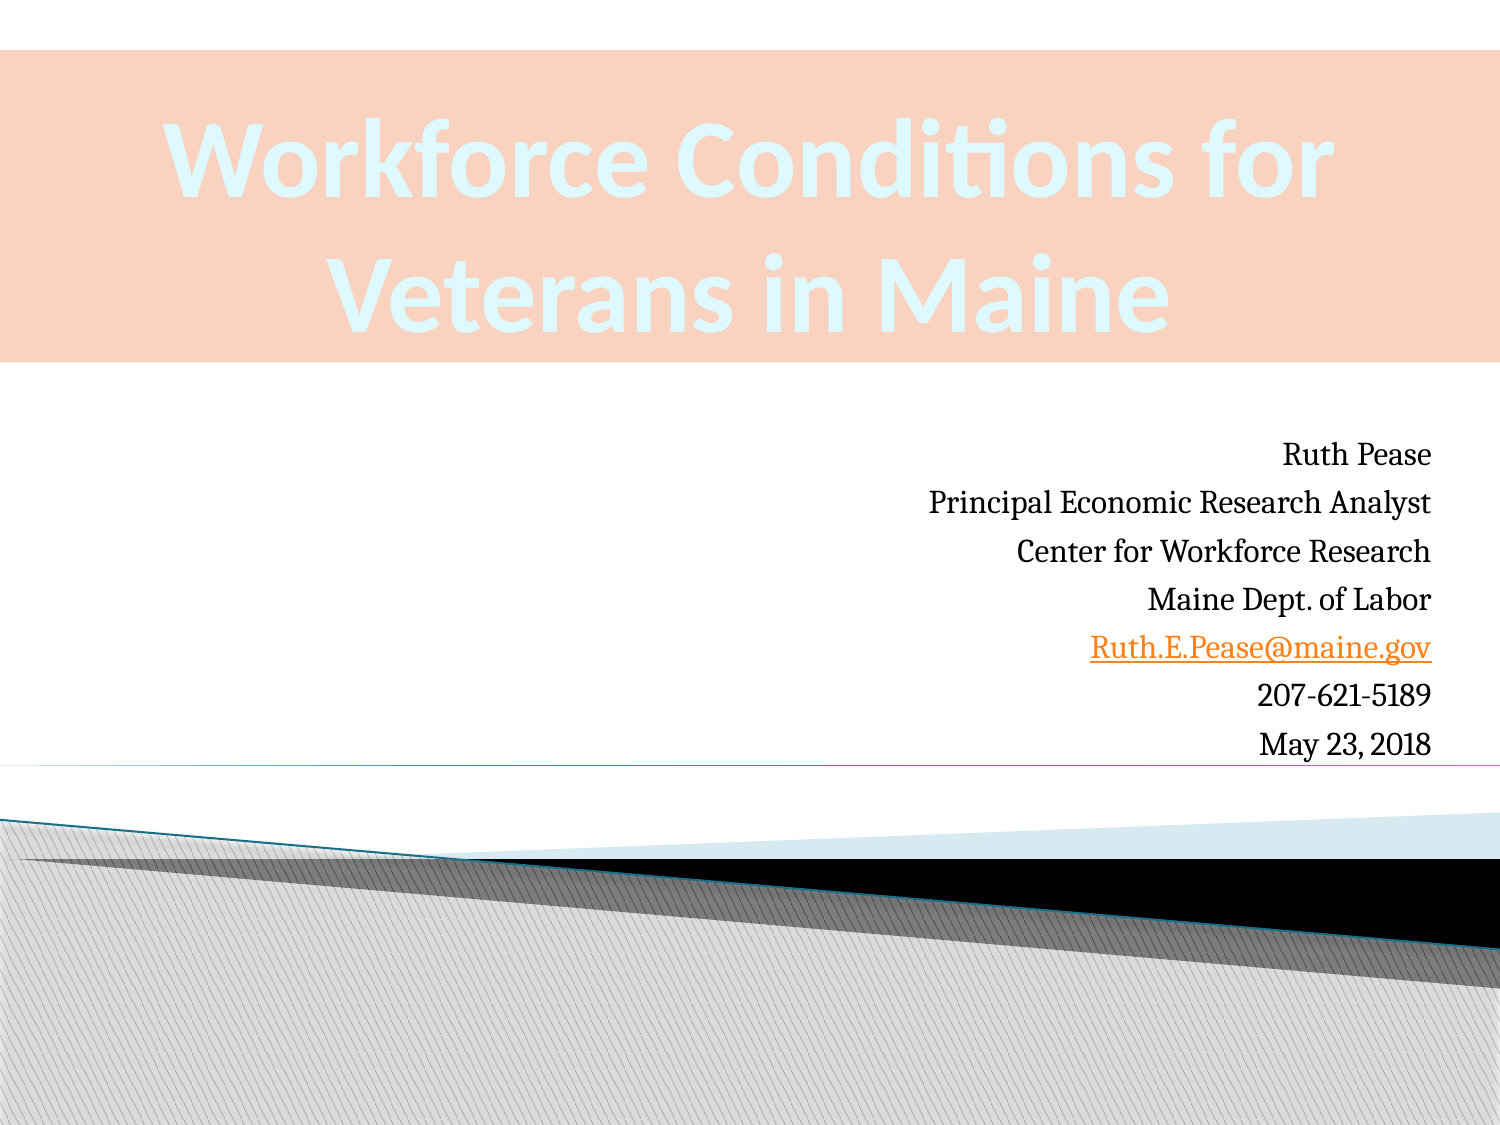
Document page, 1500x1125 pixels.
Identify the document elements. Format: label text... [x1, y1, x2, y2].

title Workforce Conditions for Veterans in Maine [0, 50, 1500, 363]
subtitle Ruth Pease Principal Economic Research Analyst Center for Workforce Research Maine Dept. of Labor Ruth.E.Pease@maine.gov 207-621-5189 May 23, 2018 [62, 425, 1450, 800]
picture [5, 859, 1500, 989]
